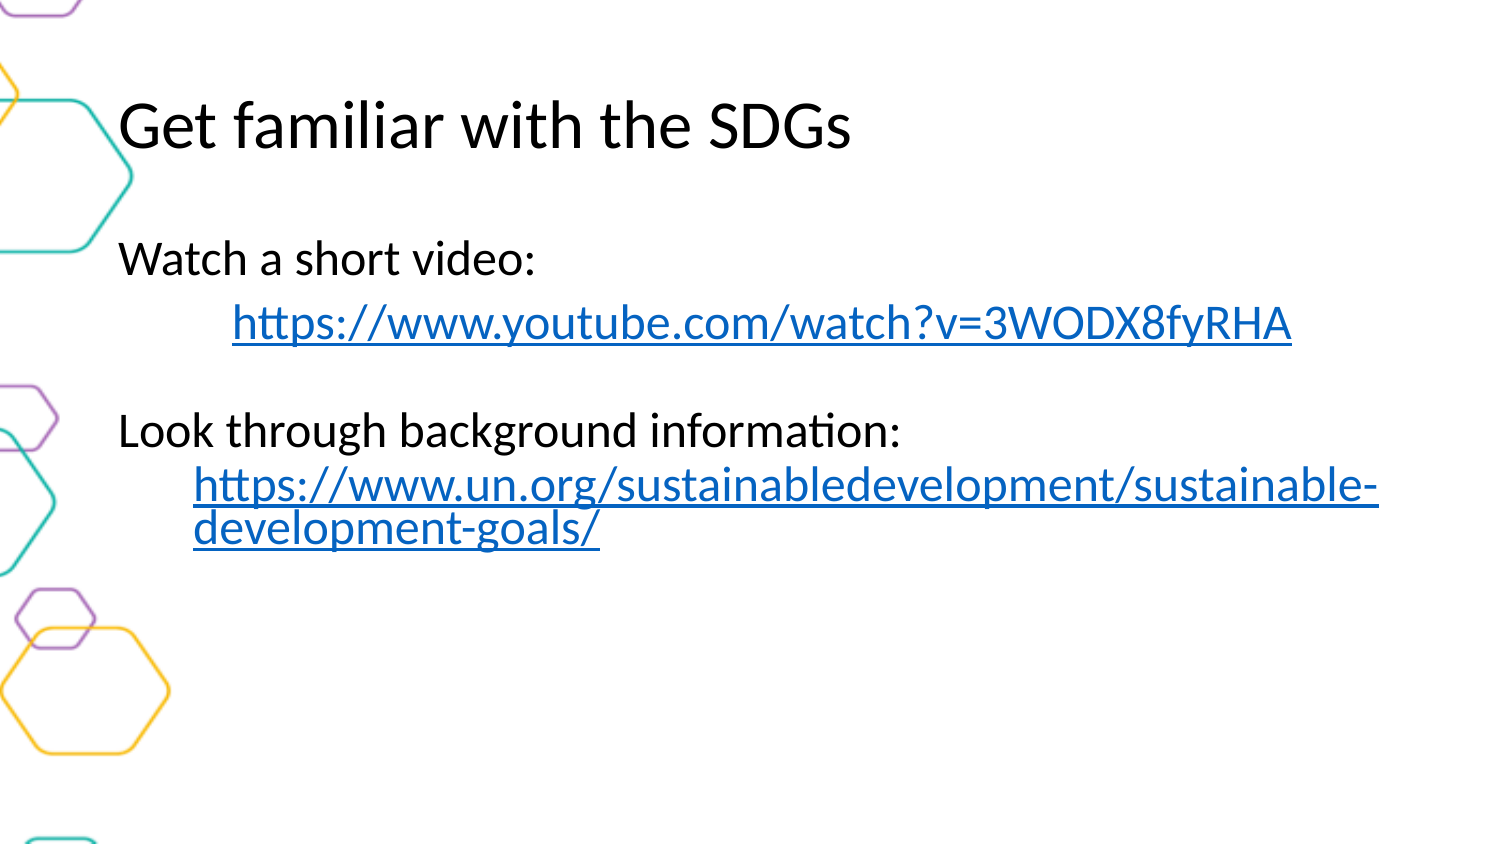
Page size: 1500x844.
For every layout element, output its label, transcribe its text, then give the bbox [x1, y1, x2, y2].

list Watch a short video: https://www.youtube.com/watch?v=3WODX8fyRHA Look through background information: https://www.un.org/sustainabledevelopment/sustainable-development-goals/ [185, 224, 1397, 760]
picture [0, 0, 182, 844]
title Get familiar with the SDGs [185, 44, 1397, 208]
